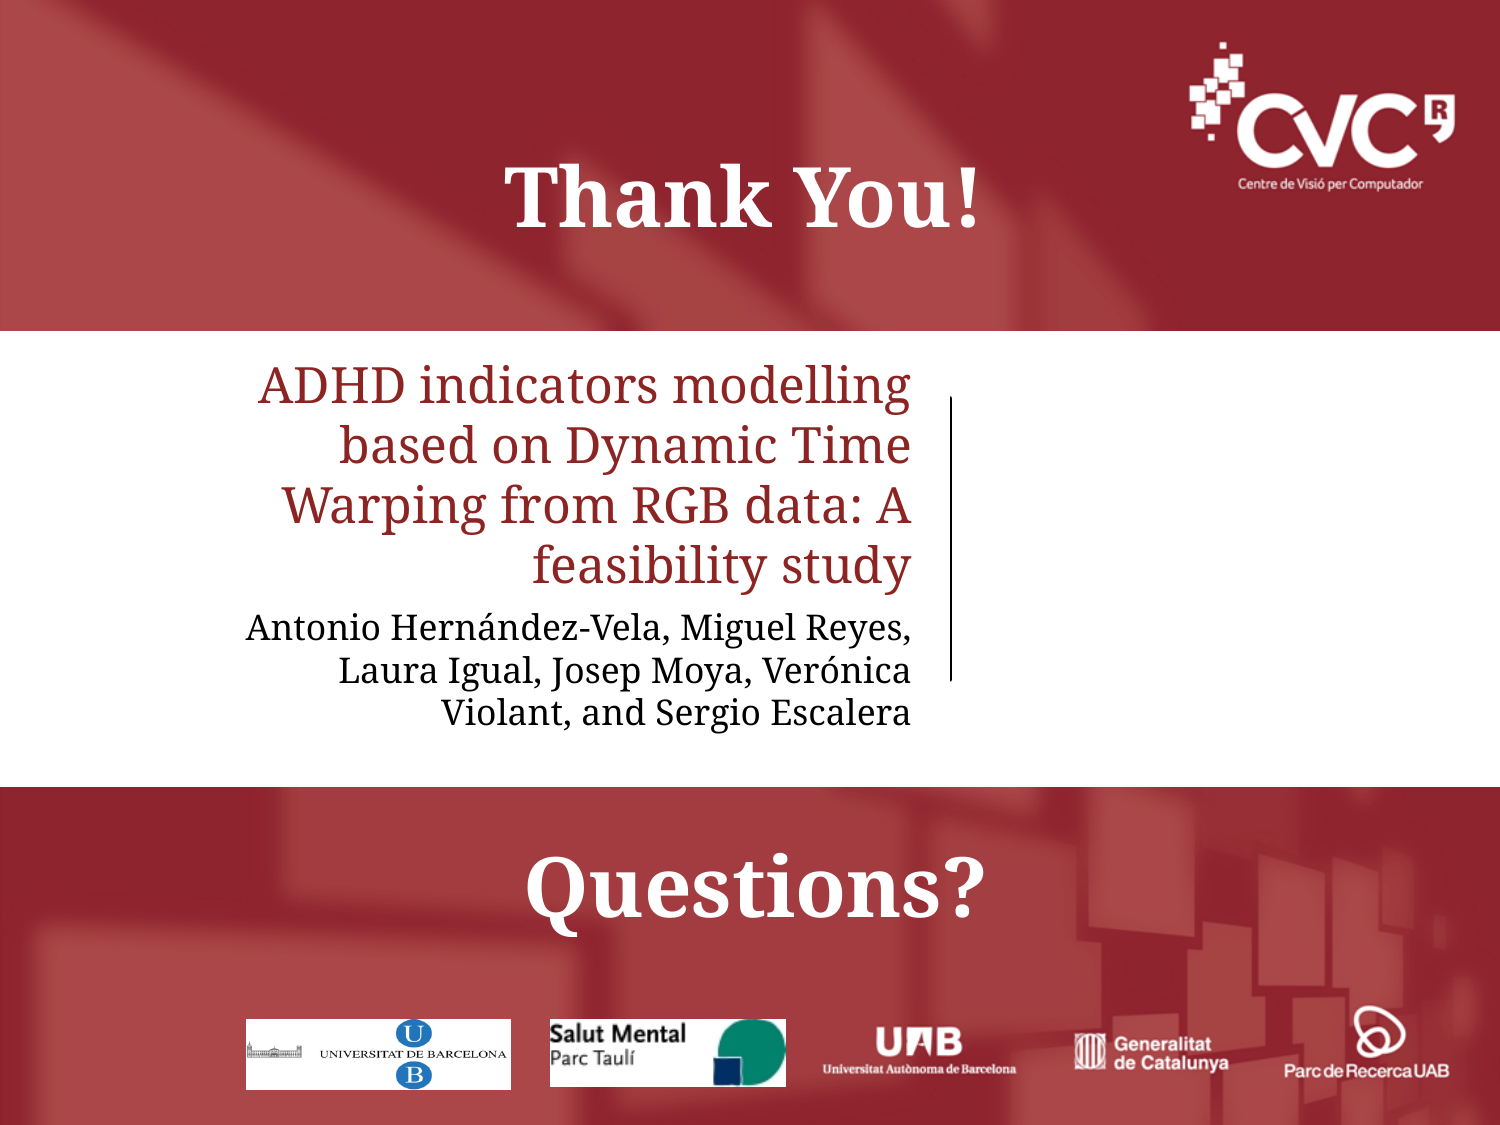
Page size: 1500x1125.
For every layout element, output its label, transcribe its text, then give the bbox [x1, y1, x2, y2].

picture [245, 1019, 512, 1091]
subtitle Antonio Hernández-Vela, Miguel Reyes, Laura Igual, Josep Moya, Verónica Violant, and Sergio Escalera [218, 597, 928, 717]
text_box Thank You! [386, 93, 1102, 295]
title ADHD indicators modelling based on Dynamic Time Warping from RGB data: A feasibility study [112, 373, 928, 575]
picture [550, 1019, 786, 1087]
text_box Questions? [398, 783, 1114, 985]
